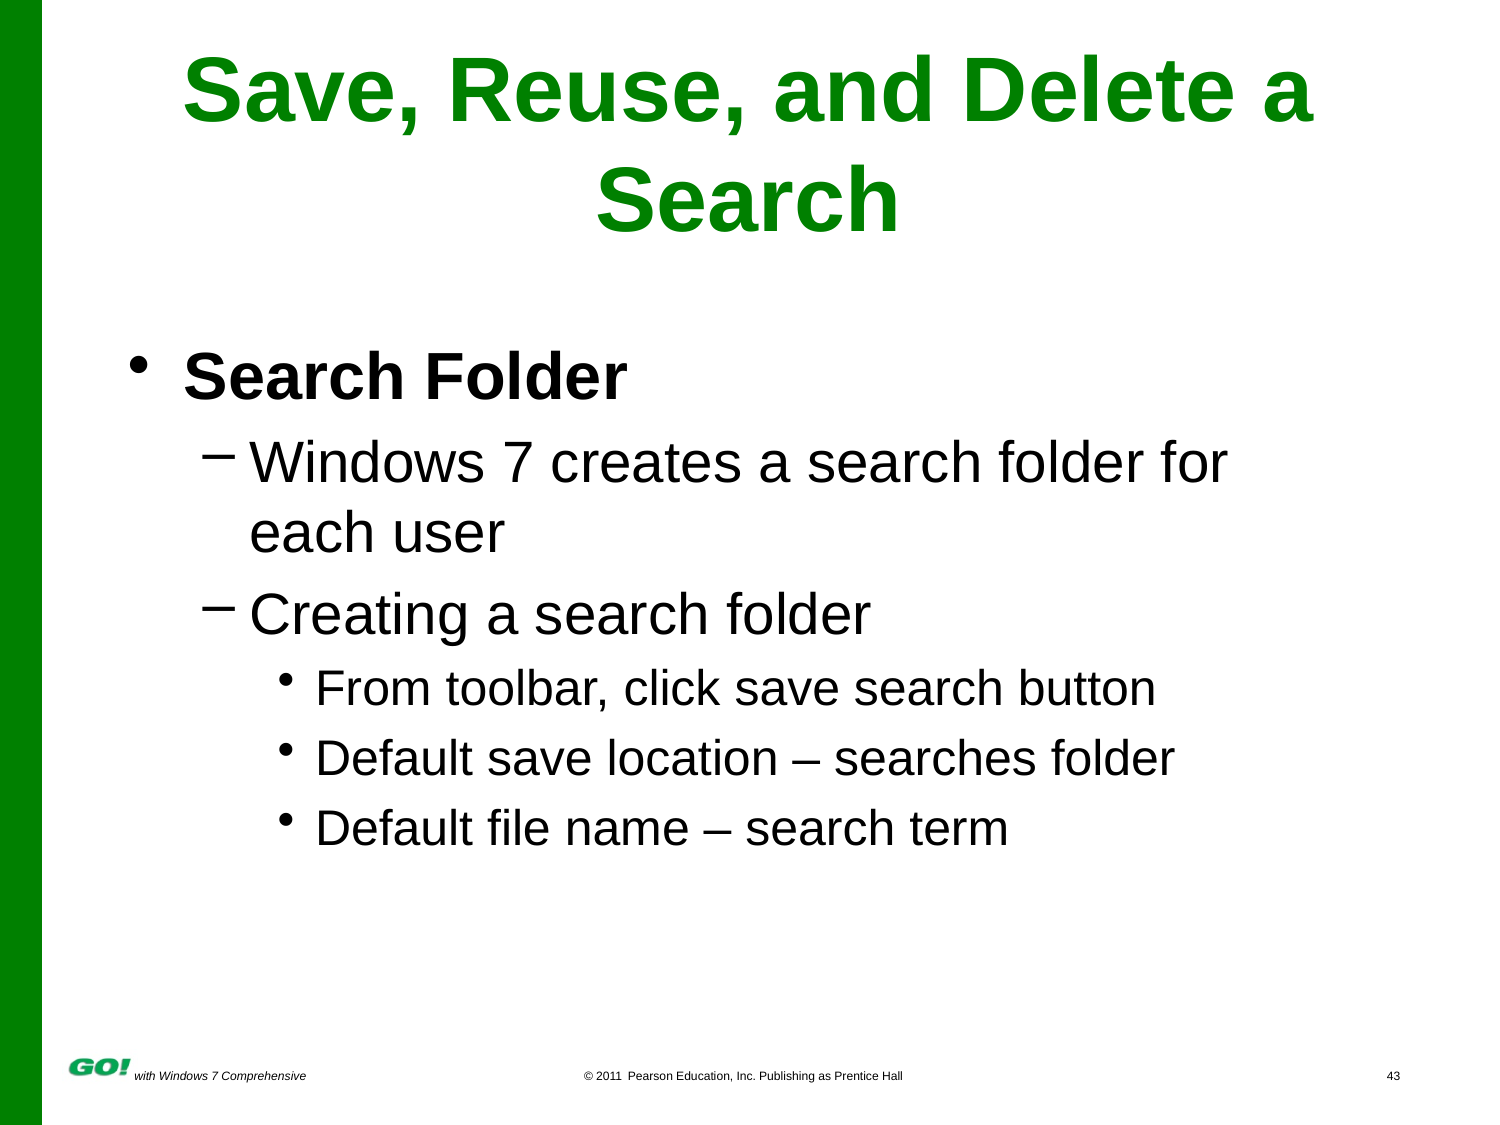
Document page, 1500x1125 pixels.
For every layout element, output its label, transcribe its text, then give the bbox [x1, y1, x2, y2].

picture [62, 1049, 138, 1086]
title Save, Reuse, and Delete a Search [73, 45, 1424, 234]
list Search Folder Windows 7 creates a search folder for each user Creating a search folder From toolbar, click save search button Default save location – searches folder Default file name – search term [112, 324, 1388, 1001]
